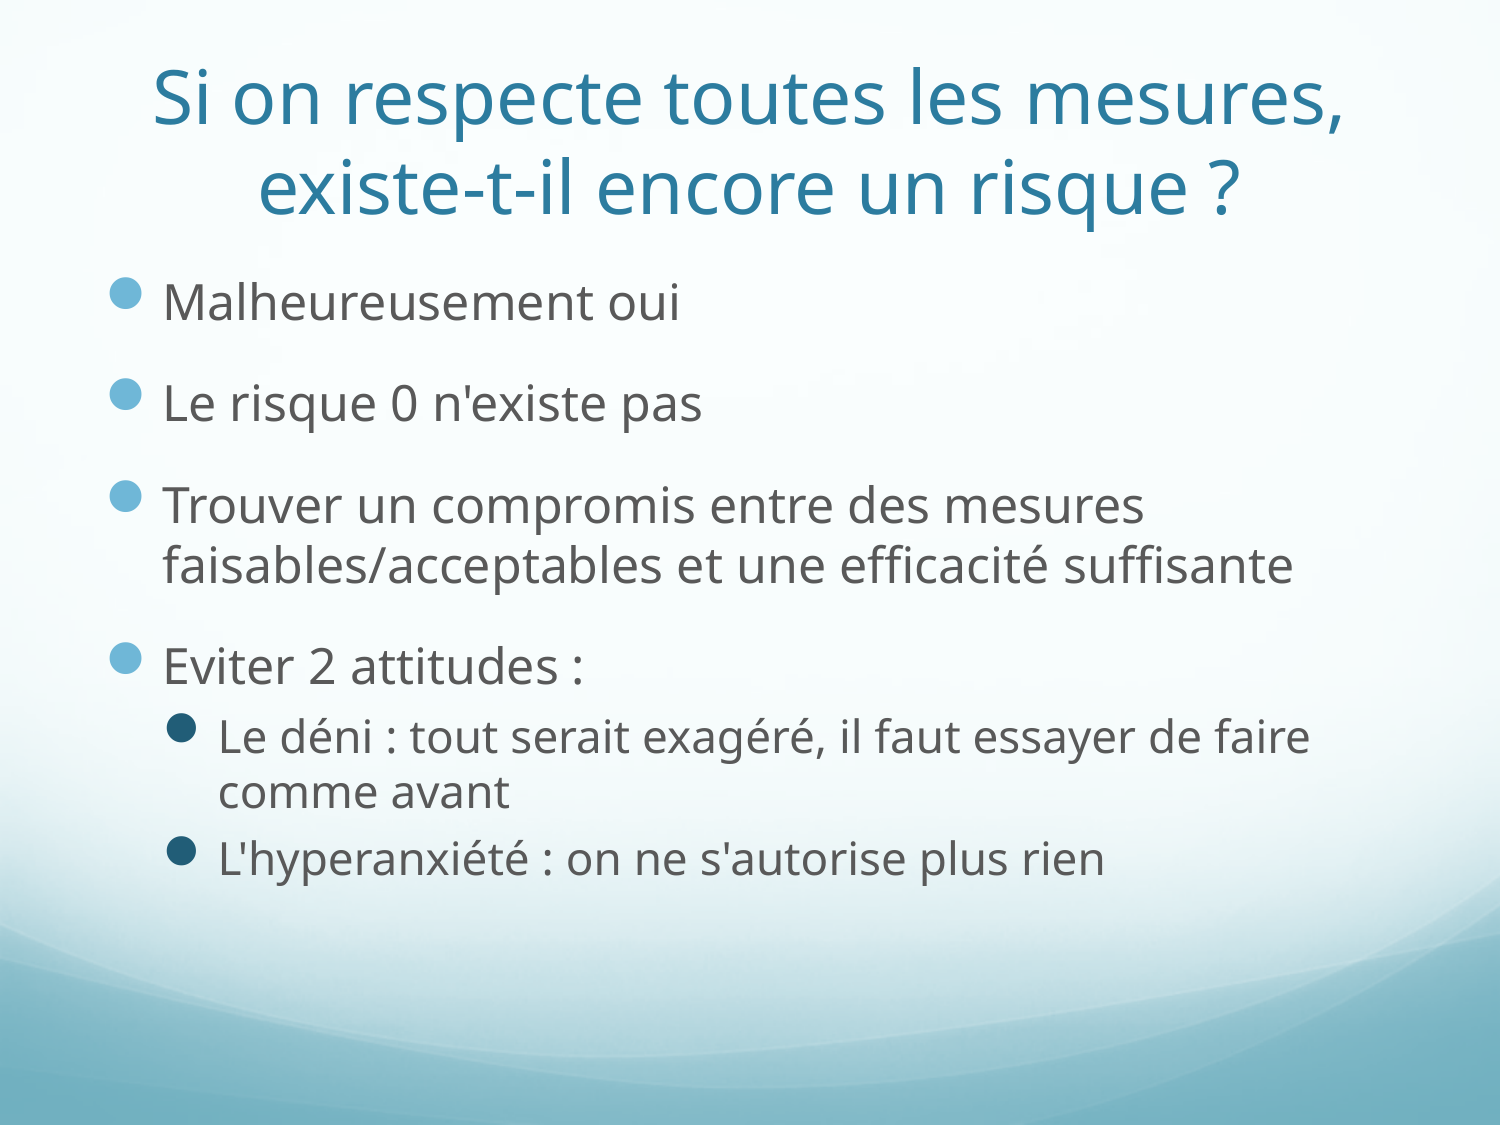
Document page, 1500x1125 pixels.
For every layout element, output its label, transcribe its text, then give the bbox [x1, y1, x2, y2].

title Si on respecte toutes les mesures, existe-t-il encore un risque ? [90, 17, 1410, 237]
list Malheureusement oui Le risque 0 n'existe pas Trouver un compromis entre des mesures faisables/acceptables et une efficacité suffisante Eviter 2 attitudes : Le déni : tout serait exagéré, il faut essayer de faire comme avant L'hyperanxiété : on ne s'autorise plus rien [90, 262, 1410, 975]
